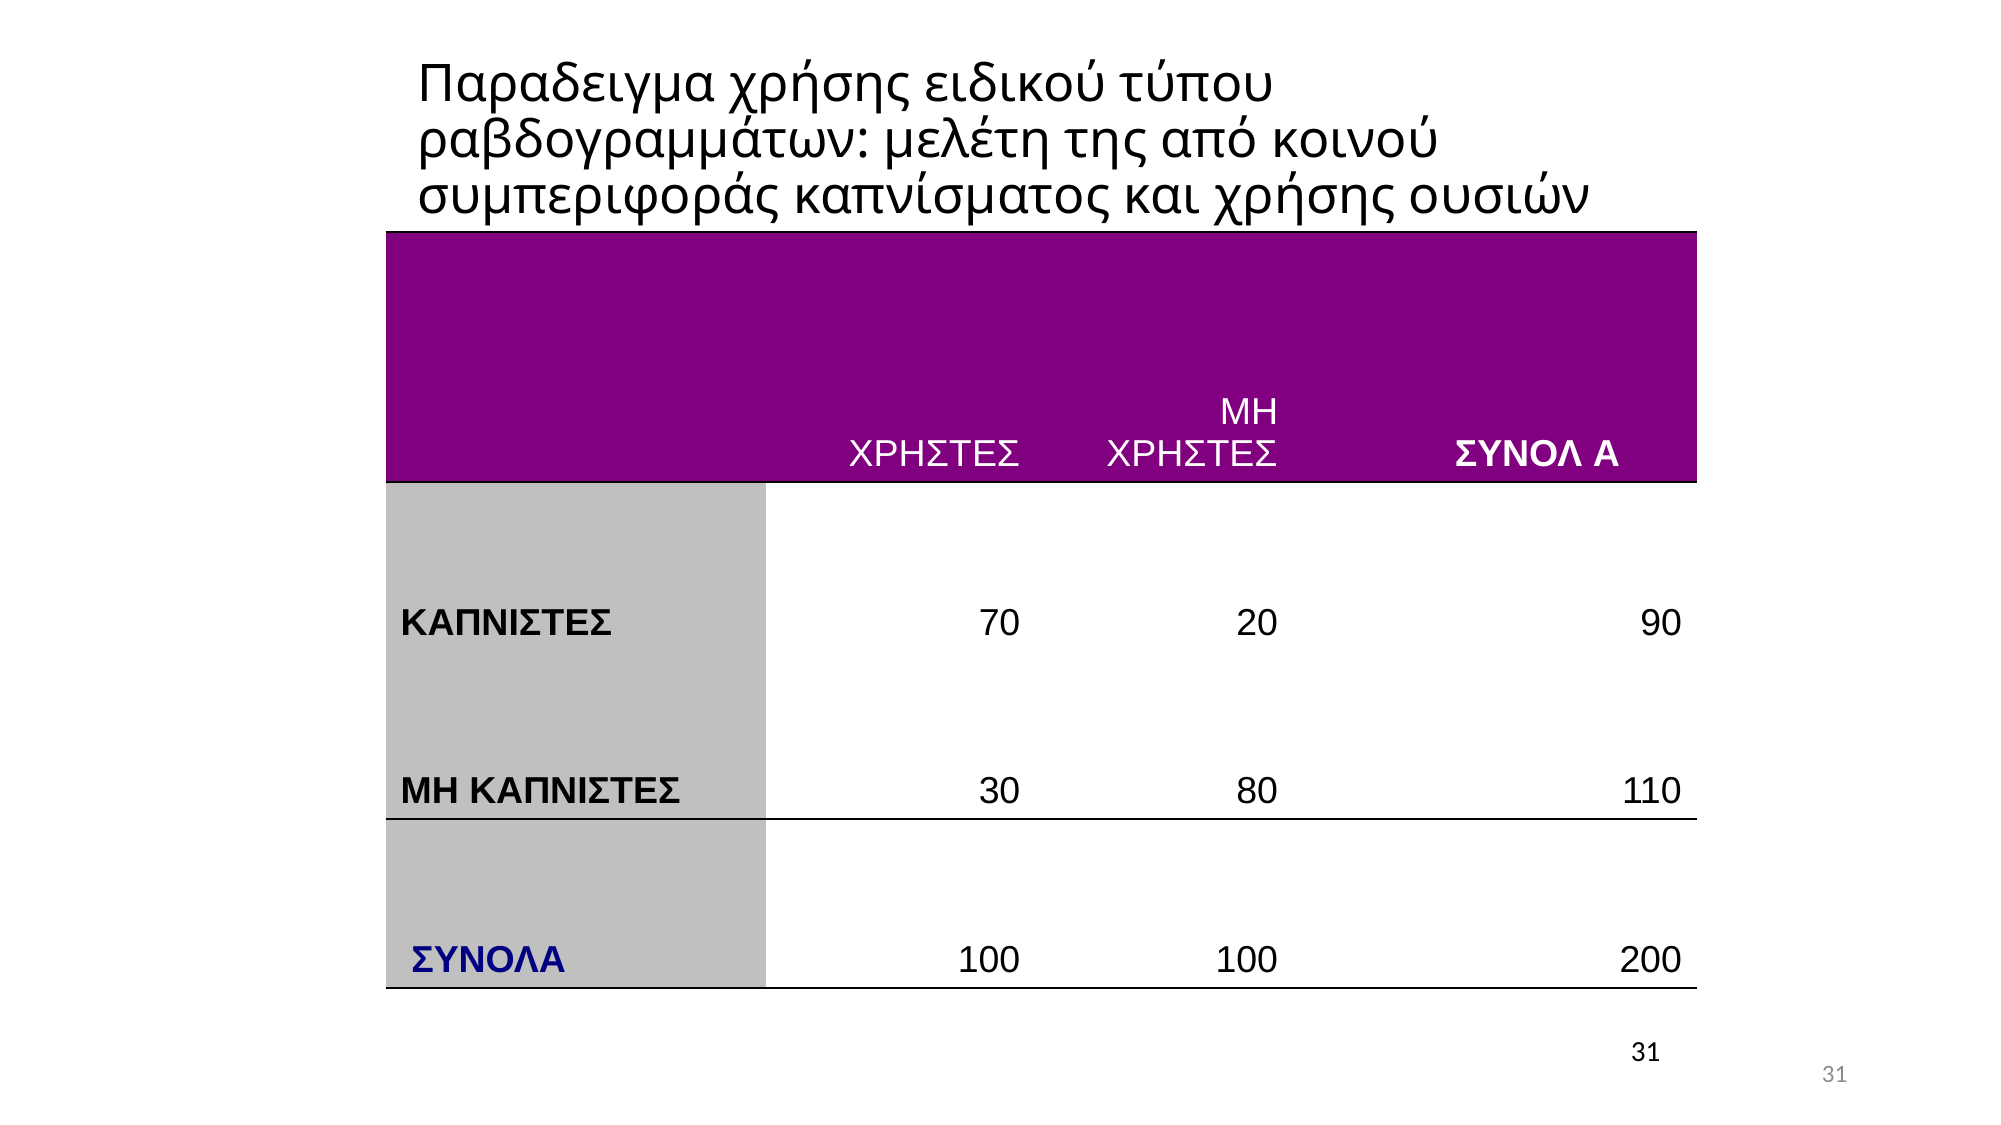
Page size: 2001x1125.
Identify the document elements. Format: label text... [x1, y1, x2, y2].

table_cell 70 [766, 483, 1035, 651]
slide_number 31 [1675, 1042, 1863, 1103]
table_header ΧΡΗΣΤΕΣ [766, 233, 1035, 481]
table_header [386, 233, 766, 481]
table_cell ΜΗ ΚΑΠΝΙΣΤΕΣ [386, 651, 766, 818]
table_cell 100 [766, 820, 1035, 987]
title Παραδειγμα χρήσης ειδικού τύπου ραβδογραμμάτων: μελέτη της από κοινού συμπεριφοράς καπνίσματος και χρήσης ουσιών [402, 46, 1678, 231]
table_header ΣΥΝΟΛ Α [1293, 233, 1697, 481]
table_cell 80 [1035, 651, 1293, 818]
table_cell 30 [766, 651, 1035, 818]
table_cell 200 [1293, 820, 1697, 987]
table_cell 110 [1293, 651, 1697, 818]
text_box 31 [1325, 1024, 1675, 1103]
table_cell 20 [1035, 483, 1293, 651]
table_cell 100 [1035, 820, 1293, 987]
table_header ΜΗ ΧΡΗΣΤΕΣ [1035, 233, 1293, 481]
table_cell ΣΥΝΟΛΑ [386, 820, 766, 987]
table_cell ΚΑΠΝΙΣΤΕΣ [386, 483, 766, 651]
table_cell 90 [1293, 483, 1697, 651]
